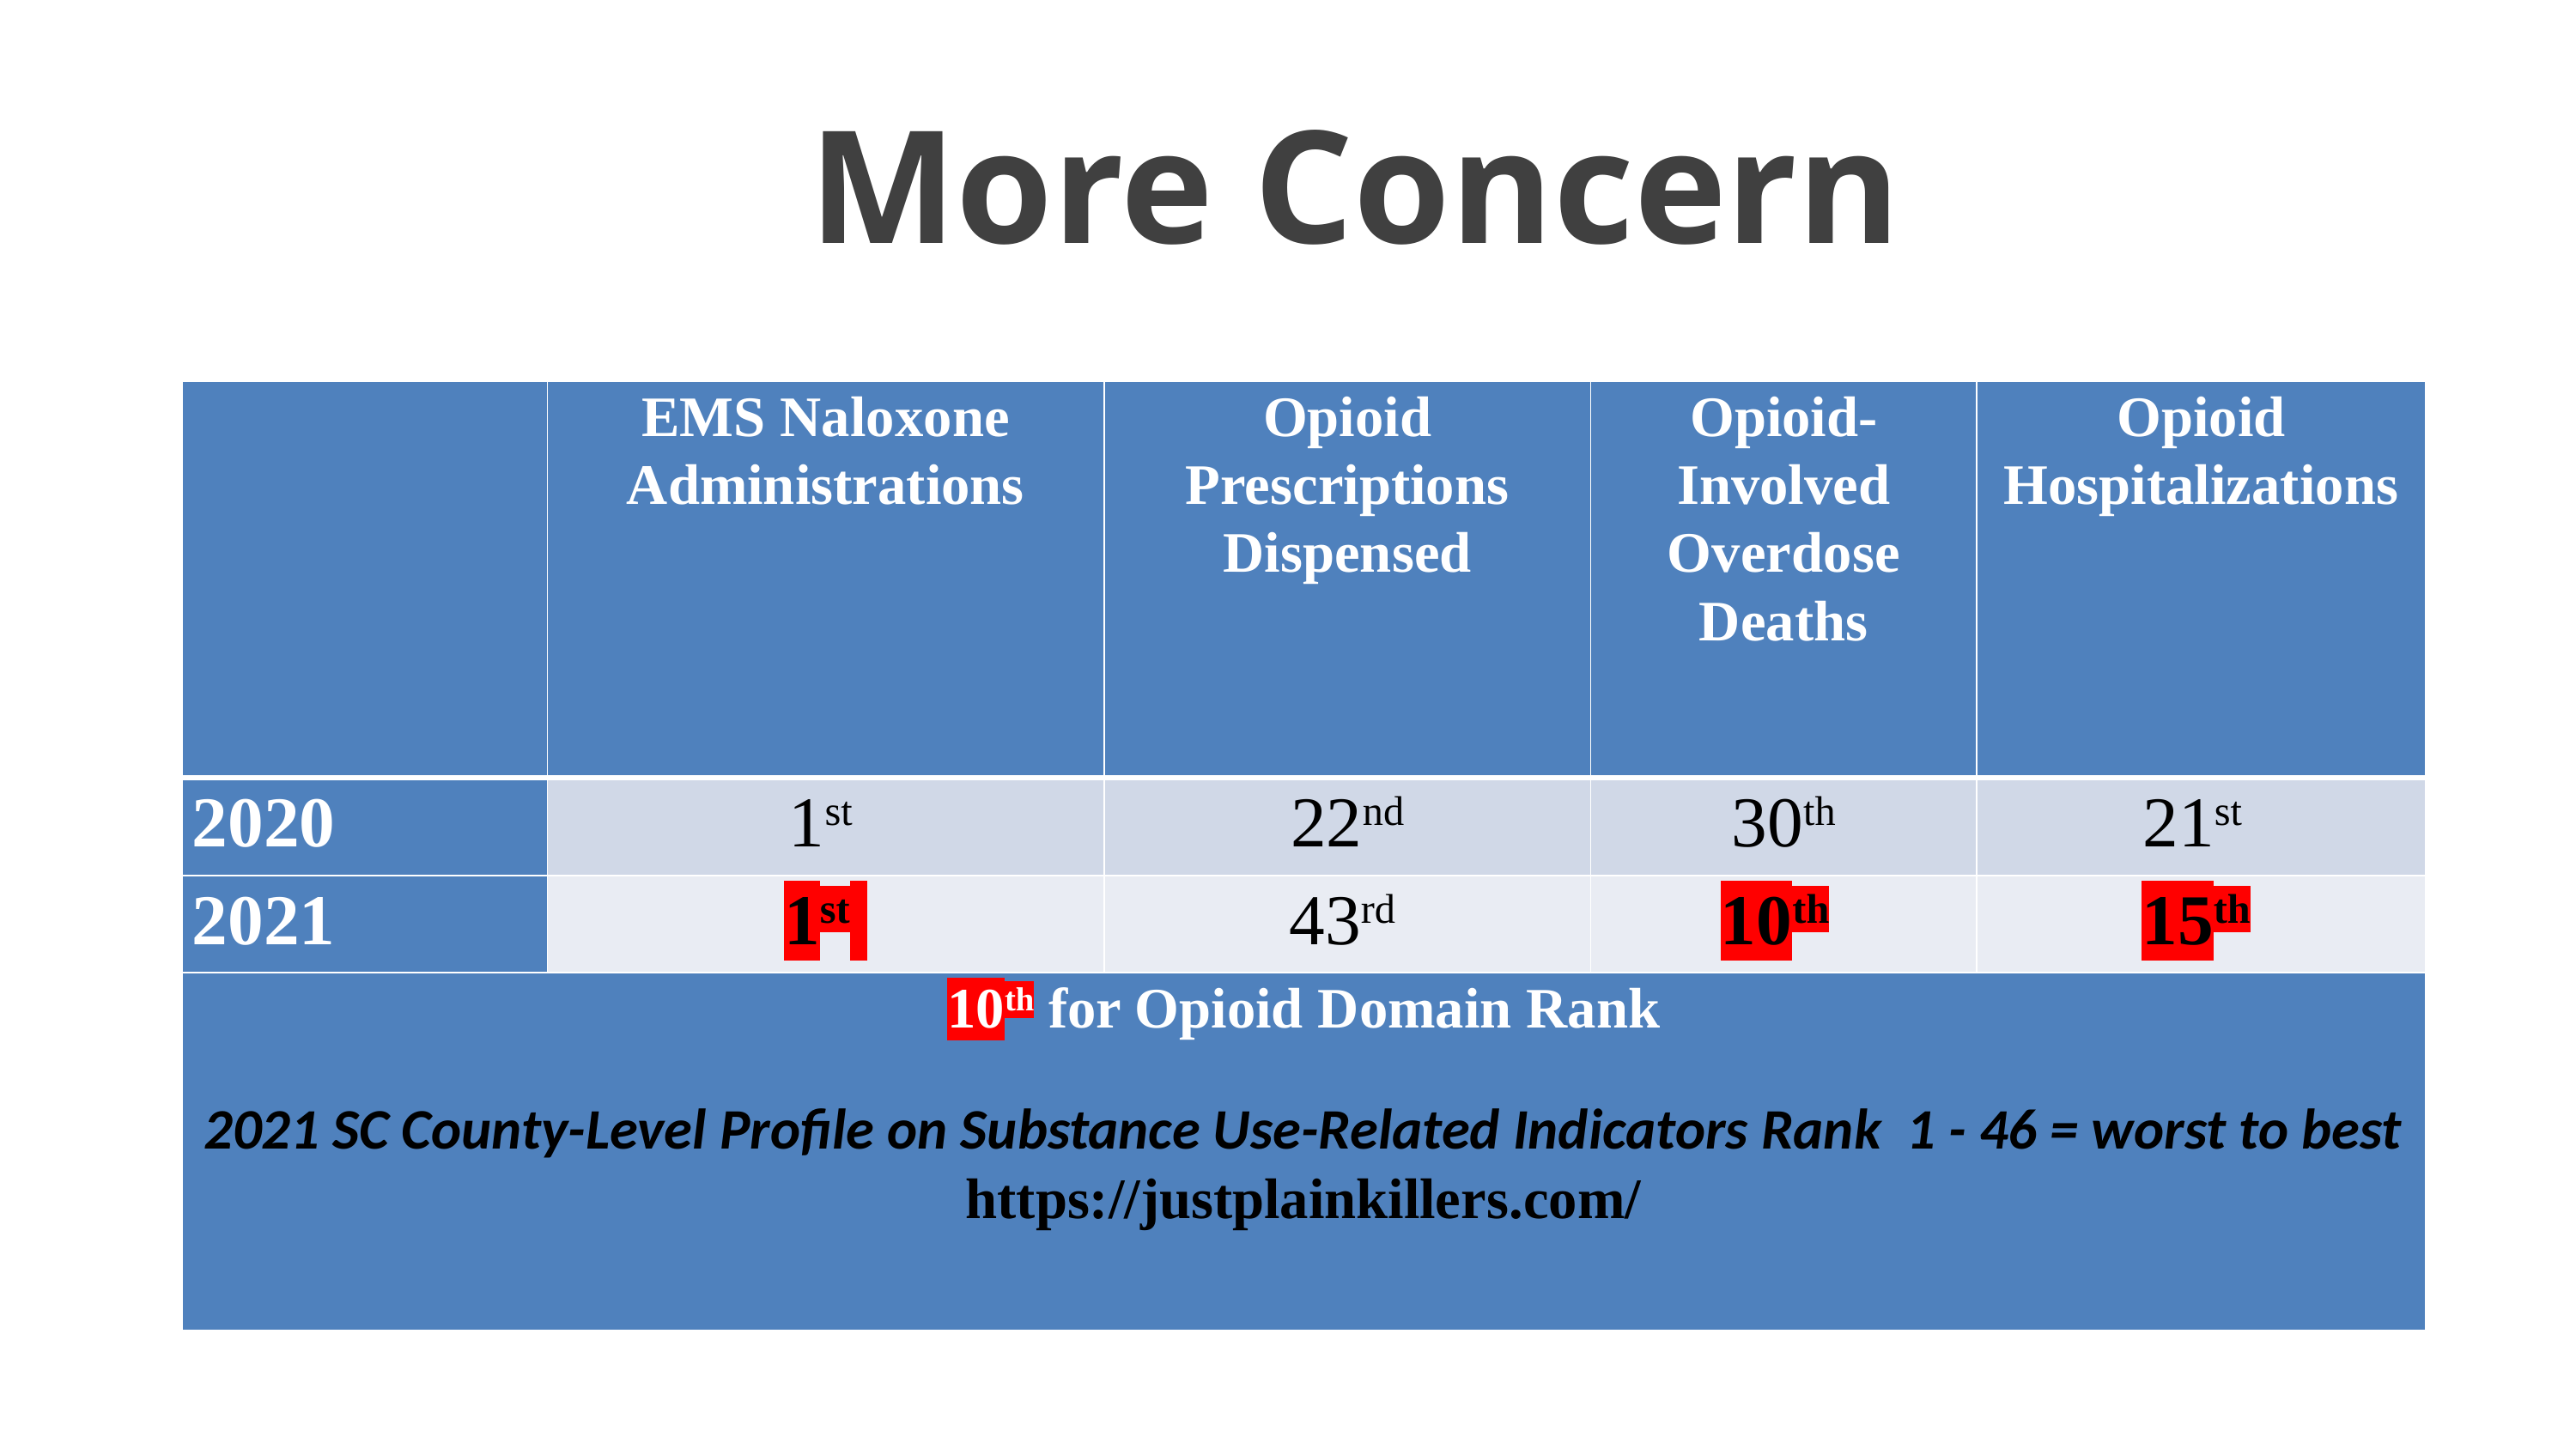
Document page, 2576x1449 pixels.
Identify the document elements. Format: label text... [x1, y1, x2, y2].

table_cell 43rd [1105, 876, 1590, 972]
table_header Opioid Hospitalizations [1978, 382, 2425, 775]
table_cell 21st [1978, 780, 2425, 875]
table_cell 15th [1978, 876, 2425, 972]
table_cell 22nd [1105, 780, 1590, 875]
table_header Opioid Prescriptions Dispensed [1105, 382, 1590, 775]
title More Concern [650, 84, 2057, 329]
table_cell 1st [548, 876, 1103, 972]
table_cell 2021 [183, 876, 547, 972]
table_header EMS Naloxone Administrations [548, 382, 1103, 775]
table_header [183, 382, 547, 775]
table_cell 1st [548, 780, 1103, 875]
table_cell 10th [1591, 876, 1976, 972]
table_header Opioid-Involved Overdose Deaths [1591, 382, 1976, 775]
table_cell 10th for Opioid Domain Rank 2021 SC County-Level Profile on Substance Use-Related Indicators Rank 1 - 46 = worst to best https://justplainkillers.com/ [183, 973, 2425, 1330]
table_cell 30th [1591, 780, 1976, 875]
table_cell 2020 [183, 780, 547, 875]
